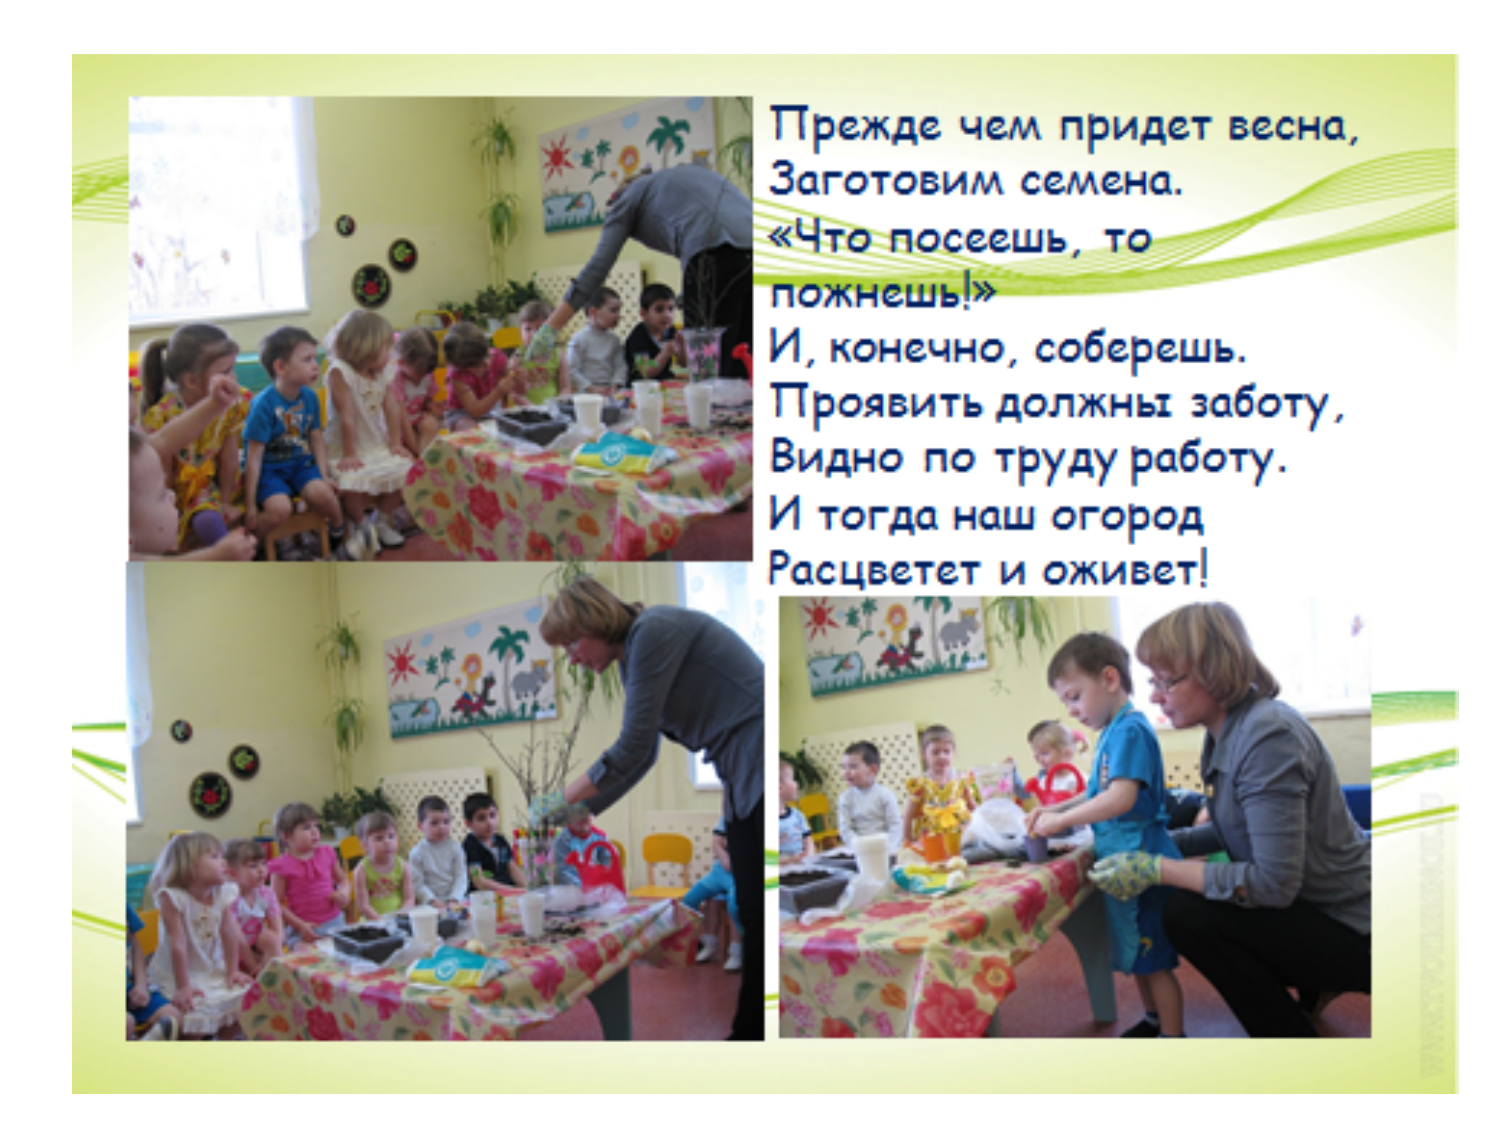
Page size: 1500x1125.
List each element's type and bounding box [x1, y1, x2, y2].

picture [72, 54, 1459, 1095]
